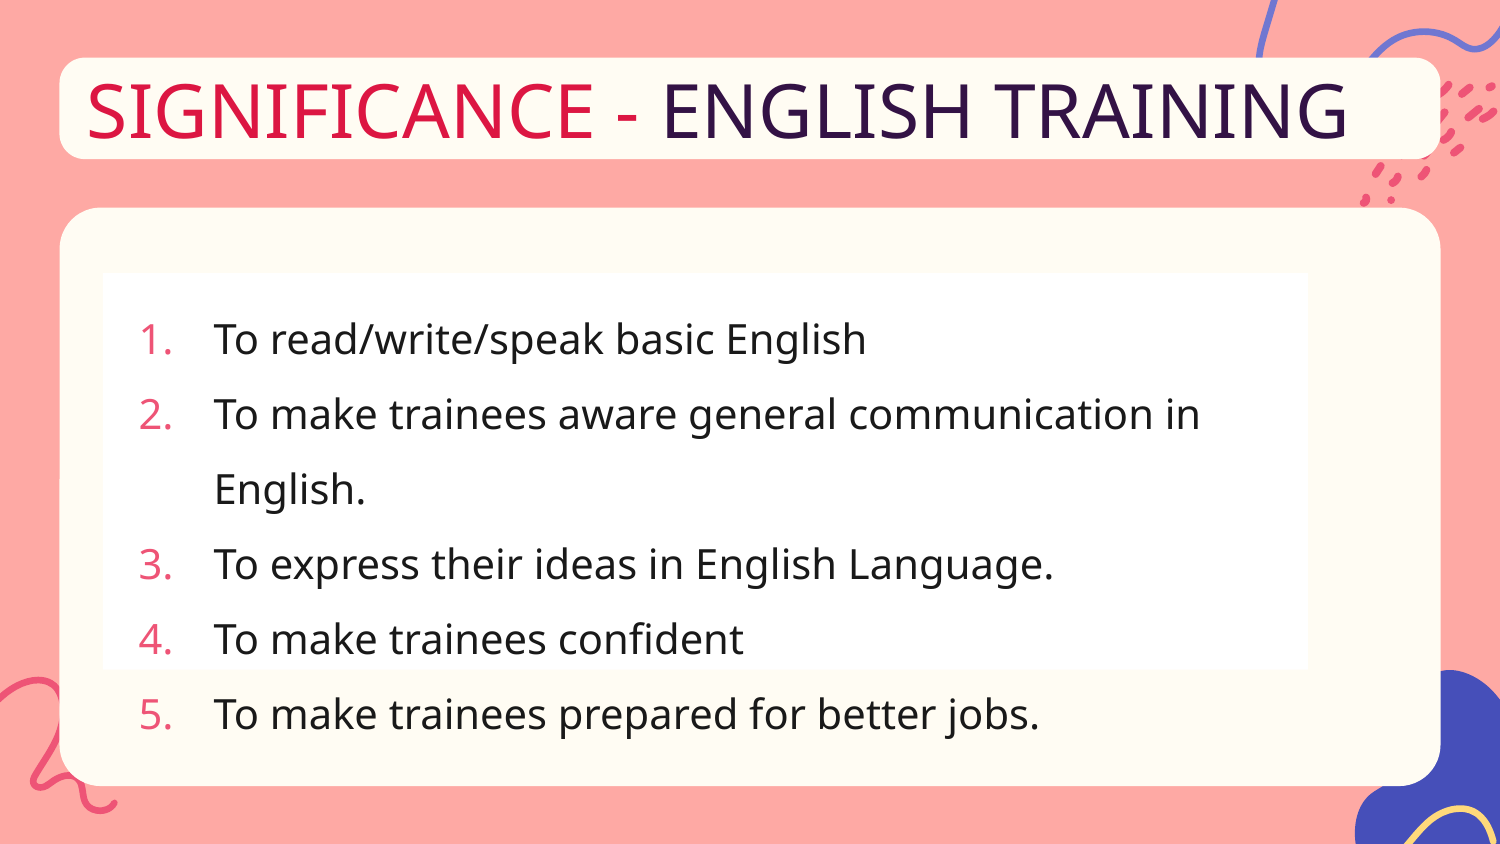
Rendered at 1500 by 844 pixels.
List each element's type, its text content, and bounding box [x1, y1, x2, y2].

text_box To read/write/speak basic English To make trainees aware general communication in English. To express their ideas in English Language. To make trainees confident To make trainees prepared for better jobs. [102, 273, 1308, 670]
title SIGNIFICANCE - ENGLISH TRAINING [71, 69, 1375, 148]
